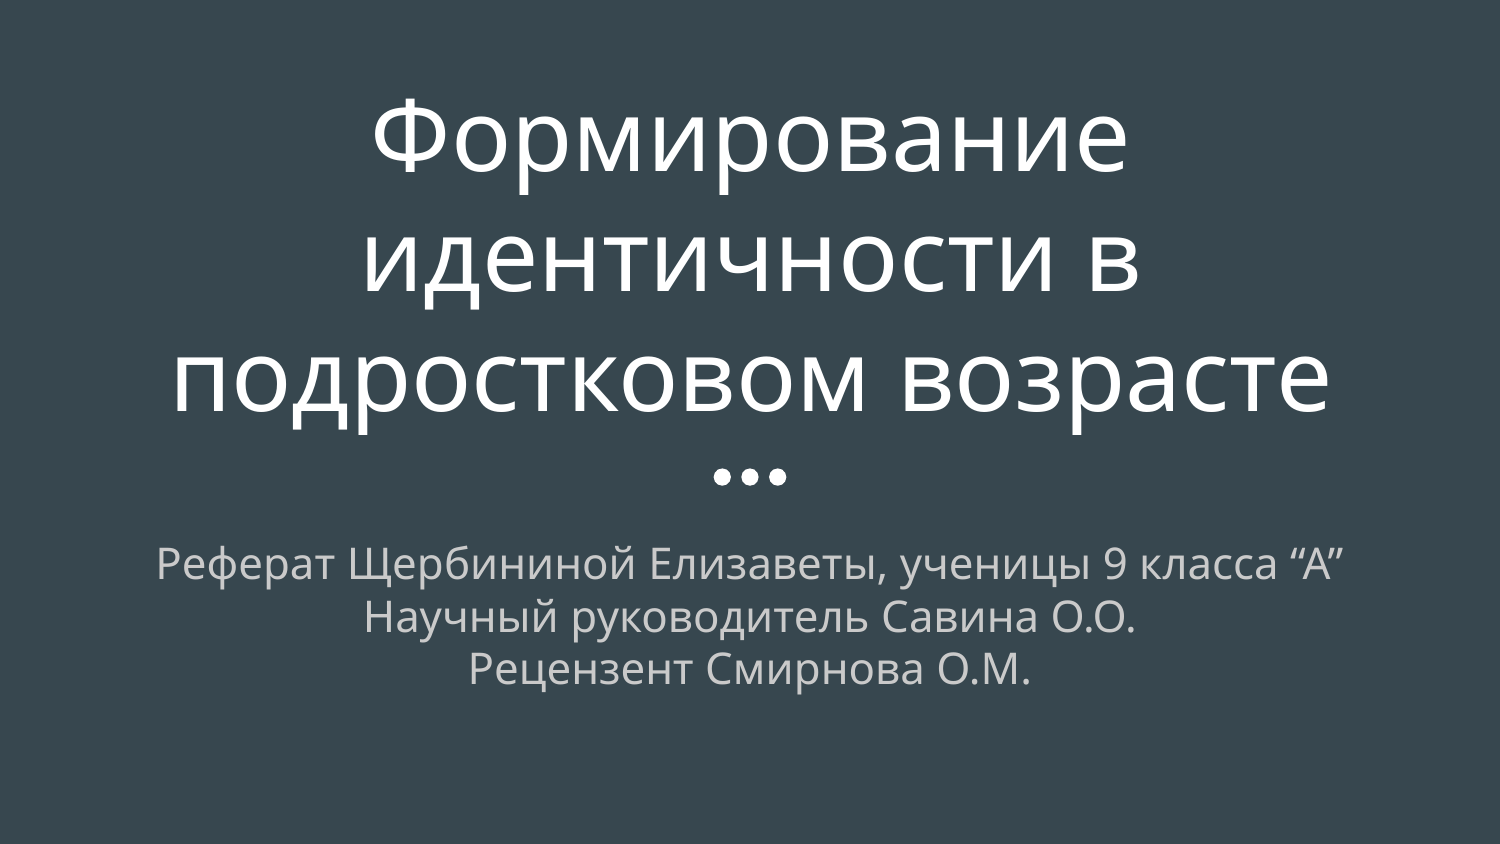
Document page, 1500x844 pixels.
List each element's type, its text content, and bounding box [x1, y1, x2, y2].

subtitle Реферат Щербининой Елизаветы, ученицы 9 класса “А” Научный руководитель Савина О.О. Рецензент Смирнова О.М. [110, 520, 1390, 651]
title Формирование идентичности в подростковом возрасте [73, 162, 1429, 447]
